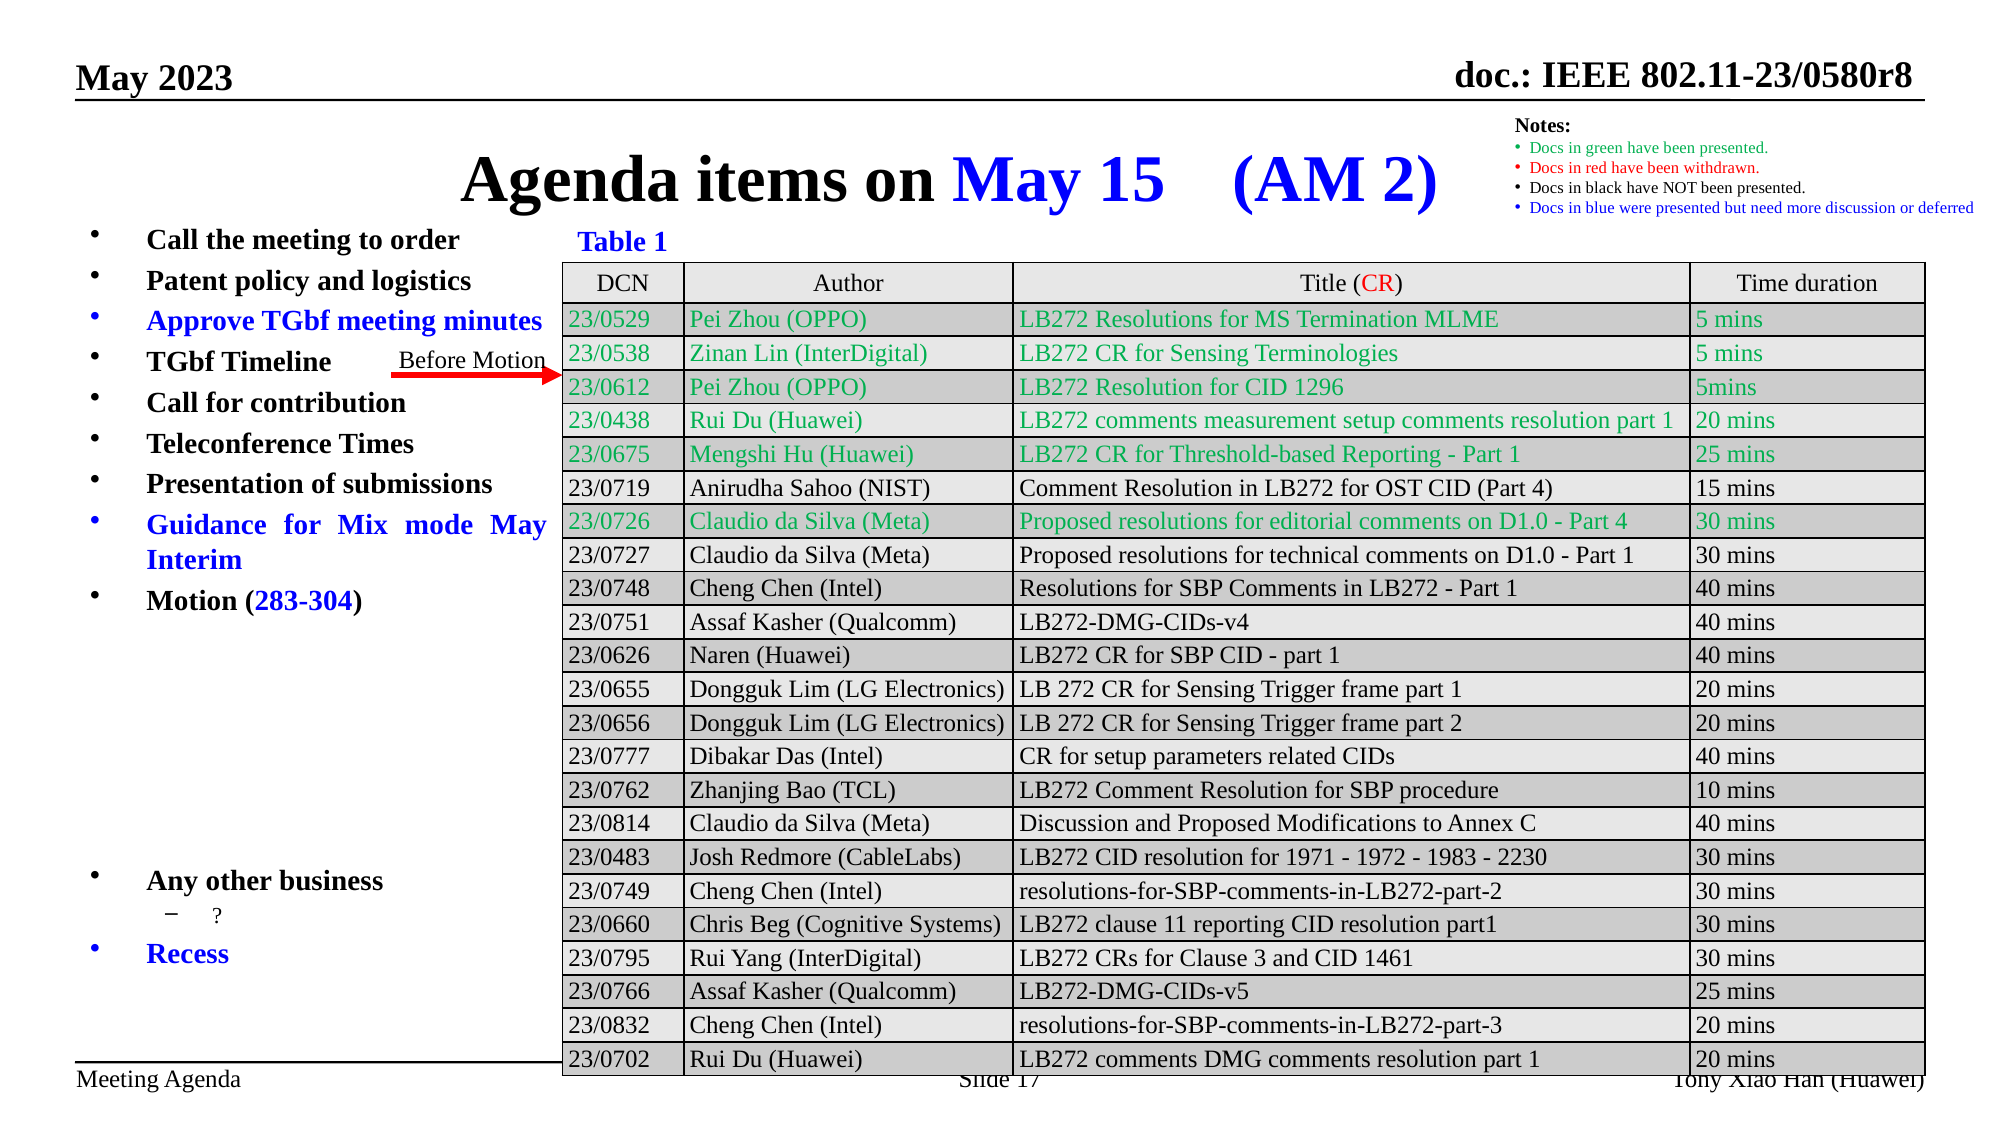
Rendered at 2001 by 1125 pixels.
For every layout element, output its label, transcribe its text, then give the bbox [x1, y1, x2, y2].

table_cell Chris Beg (Cognitive Systems) [685, 908, 1012, 940]
table_cell Rui Du (Huawei) [685, 1043, 1012, 1075]
table_cell LB272 clause 11 reporting CID resolution part1 [1014, 908, 1689, 940]
table_cell 23/0675 [563, 438, 683, 470]
table_cell 23/0727 [563, 539, 683, 571]
table_header Time duration [1691, 263, 1924, 302]
table_cell LB272 CID resolution for 1971 - 1972 - 1983 - 2230 [1014, 841, 1689, 873]
table_cell Proposed resolutions for editorial comments on D1.0 - Part 4 [1014, 505, 1689, 537]
table_cell Cheng Chen (Intel) [685, 875, 1012, 907]
table_cell Zinan Lin (InterDigital) [685, 337, 1012, 369]
table_cell 23/0483 [563, 841, 683, 873]
table_cell 23/0538 [563, 337, 683, 369]
table_cell LB 272 CR for Sensing Trigger frame part 1 [1014, 673, 1689, 705]
table_cell 23/0529 [563, 304, 683, 335]
table_cell 15 mins [1691, 472, 1924, 503]
table_cell Assaf Kasher (Qualcomm) [685, 606, 1012, 638]
table_cell LB272 CR for SBP CID - part 1 [1014, 640, 1689, 671]
table_cell Rui Yang (InterDigital) [685, 942, 1012, 974]
table_header Title (CR) [1014, 263, 1689, 302]
table_cell LB272 Resolutions for MS Termination MLME [1014, 304, 1689, 335]
table_cell LB272 comments measurement setup comments resolution part 1 [1014, 404, 1689, 436]
text_box Table 1 [562, 224, 713, 256]
table_cell 23/0751 [563, 606, 683, 638]
table_cell 20 mins [1691, 1009, 1924, 1041]
table_cell LB272 CR for Sensing Terminologies [1014, 337, 1689, 369]
table_cell Dibakar Das (Intel) [685, 740, 1012, 772]
text_box Agenda items on May 15 (AM 2) [262, 87, 1638, 262]
table_cell Dongguk Lim (LG Electronics) [685, 707, 1012, 739]
table_cell LB272 comments DMG comments resolution part 1 [1014, 1043, 1689, 1075]
table_cell CR for setup parameters related CIDs [1014, 740, 1689, 772]
table_cell 23/0749 [563, 875, 683, 907]
table_cell Claudio da Silva (Meta) [685, 539, 1012, 571]
table_cell 30 mins [1691, 539, 1924, 571]
text_box Before Motion [383, 335, 562, 381]
table_cell 30 mins [1691, 942, 1924, 974]
table_cell LB272-DMG-CIDs-v4 [1014, 606, 1689, 638]
table_cell Pei Zhou (OPPO) [685, 371, 1012, 403]
table_cell 23/0438 [563, 404, 683, 436]
text_box Notes: Docs in green have been presented. Docs in red have been withdrawn. Docs in black have NOT been presented. Docs in blue were presented but need more discussion or deferred [1500, 104, 2000, 246]
table_cell 20 mins [1691, 673, 1924, 705]
table_cell LB 272 CR for Sensing Trigger frame part 2 [1014, 707, 1689, 739]
table_cell 5 mins [1691, 304, 1924, 335]
table_cell 40 mins [1691, 640, 1924, 671]
table_header DCN [563, 263, 683, 302]
table_cell 25 mins [1691, 976, 1924, 1007]
table_cell 23/0656 [563, 707, 683, 739]
table_cell 23/0626 [563, 640, 683, 671]
table_cell 23/0702 [563, 1043, 683, 1075]
table_cell 10 mins [1691, 774, 1924, 806]
table_cell 30 mins [1691, 505, 1924, 537]
table_cell 23/0762 [563, 774, 683, 806]
table_cell 23/0795 [563, 942, 683, 974]
table_cell 23/0832 [563, 1009, 683, 1041]
table_cell Assaf Kasher (Qualcomm) [685, 976, 1012, 1007]
table_cell 23/0719 [563, 472, 683, 503]
table_cell Cheng Chen (Intel) [685, 1009, 1012, 1041]
table_cell 5mins [1691, 371, 1924, 403]
table_header Author [685, 263, 1012, 302]
table_cell 23/0766 [563, 976, 683, 1007]
table_cell 40 mins [1691, 740, 1924, 772]
table_cell 23/0660 [563, 908, 683, 940]
table_cell Claudio da Silva (Meta) [685, 808, 1012, 839]
table_cell Zhanjing Bao (TCL) [685, 774, 1012, 806]
table_cell Pei Zhou (OPPO) [685, 304, 1012, 335]
table_cell LB272 Comment Resolution for SBP procedure [1014, 774, 1689, 806]
text_box Call the meeting to order Patent policy and logistics Approve TGbf meeting minutes TGbf Timeline Call for contribution Teleconference Times Presentation of submissions Guidance for Mix mode May Interim Motion (283-304) Any other business ? Recess [75, 212, 563, 1058]
table_cell Resolutions for SBP Comments in LB272 - Part 1 [1014, 572, 1689, 604]
table_cell resolutions-for-SBP-comments-in-LB272-part-3 [1014, 1009, 1689, 1041]
table_cell Comment Resolution in LB272 for OST CID (Part 4) [1014, 472, 1689, 503]
table_cell 20 mins [1691, 1043, 1924, 1075]
table_cell LB272 CRs for Clause 3 and CID 1461 [1014, 942, 1689, 974]
table_cell 40 mins [1691, 808, 1924, 839]
table_cell 5 mins [1691, 337, 1924, 369]
table_cell 23/0726 [563, 505, 683, 537]
table_cell Josh Redmore (CableLabs) [685, 841, 1012, 873]
table_cell 40 mins [1691, 572, 1924, 604]
table_cell 25 mins [1691, 438, 1924, 470]
table_cell resolutions-for-SBP-comments-in-LB272-part-2 [1014, 875, 1689, 907]
table_cell 23/0655 [563, 673, 683, 705]
table_cell 30 mins [1691, 908, 1924, 940]
table_cell Discussion and Proposed Modifications to Annex C [1014, 808, 1689, 839]
table_cell 40 mins [1691, 606, 1924, 638]
table_cell Claudio da Silva (Meta) [685, 505, 1012, 537]
table_cell 23/0612 [563, 371, 683, 403]
table_cell 23/0748 [563, 572, 683, 604]
table_cell Rui Du (Huawei) [685, 404, 1012, 436]
table_cell 20 mins [1691, 707, 1924, 739]
table_cell LB272 CR for Threshold-based Reporting - Part 1 [1014, 438, 1689, 470]
table_cell Cheng Chen (Intel) [685, 572, 1012, 604]
table_cell Mengshi Hu (Huawei) [685, 438, 1012, 470]
table_cell 23/0777 [563, 740, 683, 772]
table_cell LB272 Resolution for CID 1296 [1014, 371, 1689, 403]
table_cell 23/0814 [563, 808, 683, 839]
table_cell 30 mins [1691, 875, 1924, 907]
table_cell 20 mins [1691, 404, 1924, 436]
table_cell LB272-DMG-CIDs-v5 [1014, 976, 1689, 1007]
table_cell Anirudha Sahoo (NIST) [685, 472, 1012, 503]
table_cell 30 mins [1691, 841, 1924, 873]
table_cell Dongguk Lim (LG Electronics) [685, 673, 1012, 705]
table_cell Naren (Huawei) [685, 640, 1012, 671]
table_cell Proposed resolutions for technical comments on D1.0 - Part 1 [1014, 539, 1689, 571]
